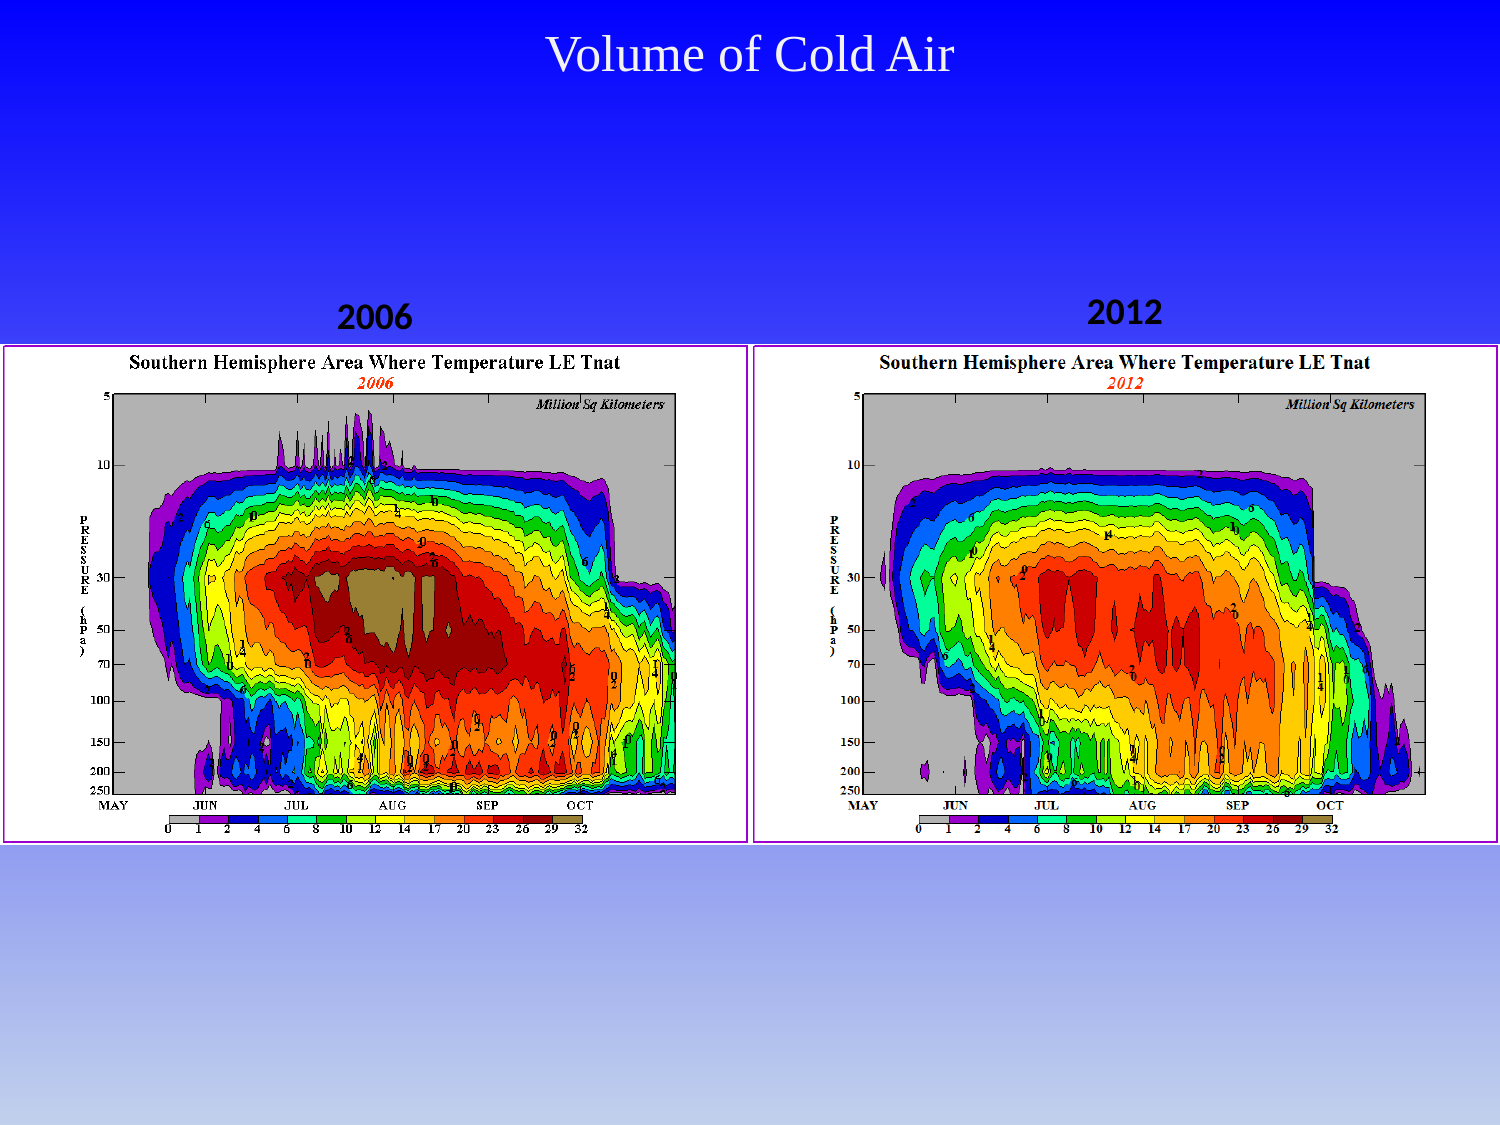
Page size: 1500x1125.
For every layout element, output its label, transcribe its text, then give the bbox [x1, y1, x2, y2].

picture [0, 344, 1500, 846]
text_box 2006 [322, 285, 428, 343]
text_box Volume of Cold Air [74, 12, 1425, 91]
text_box 2012 [1072, 279, 1178, 340]
